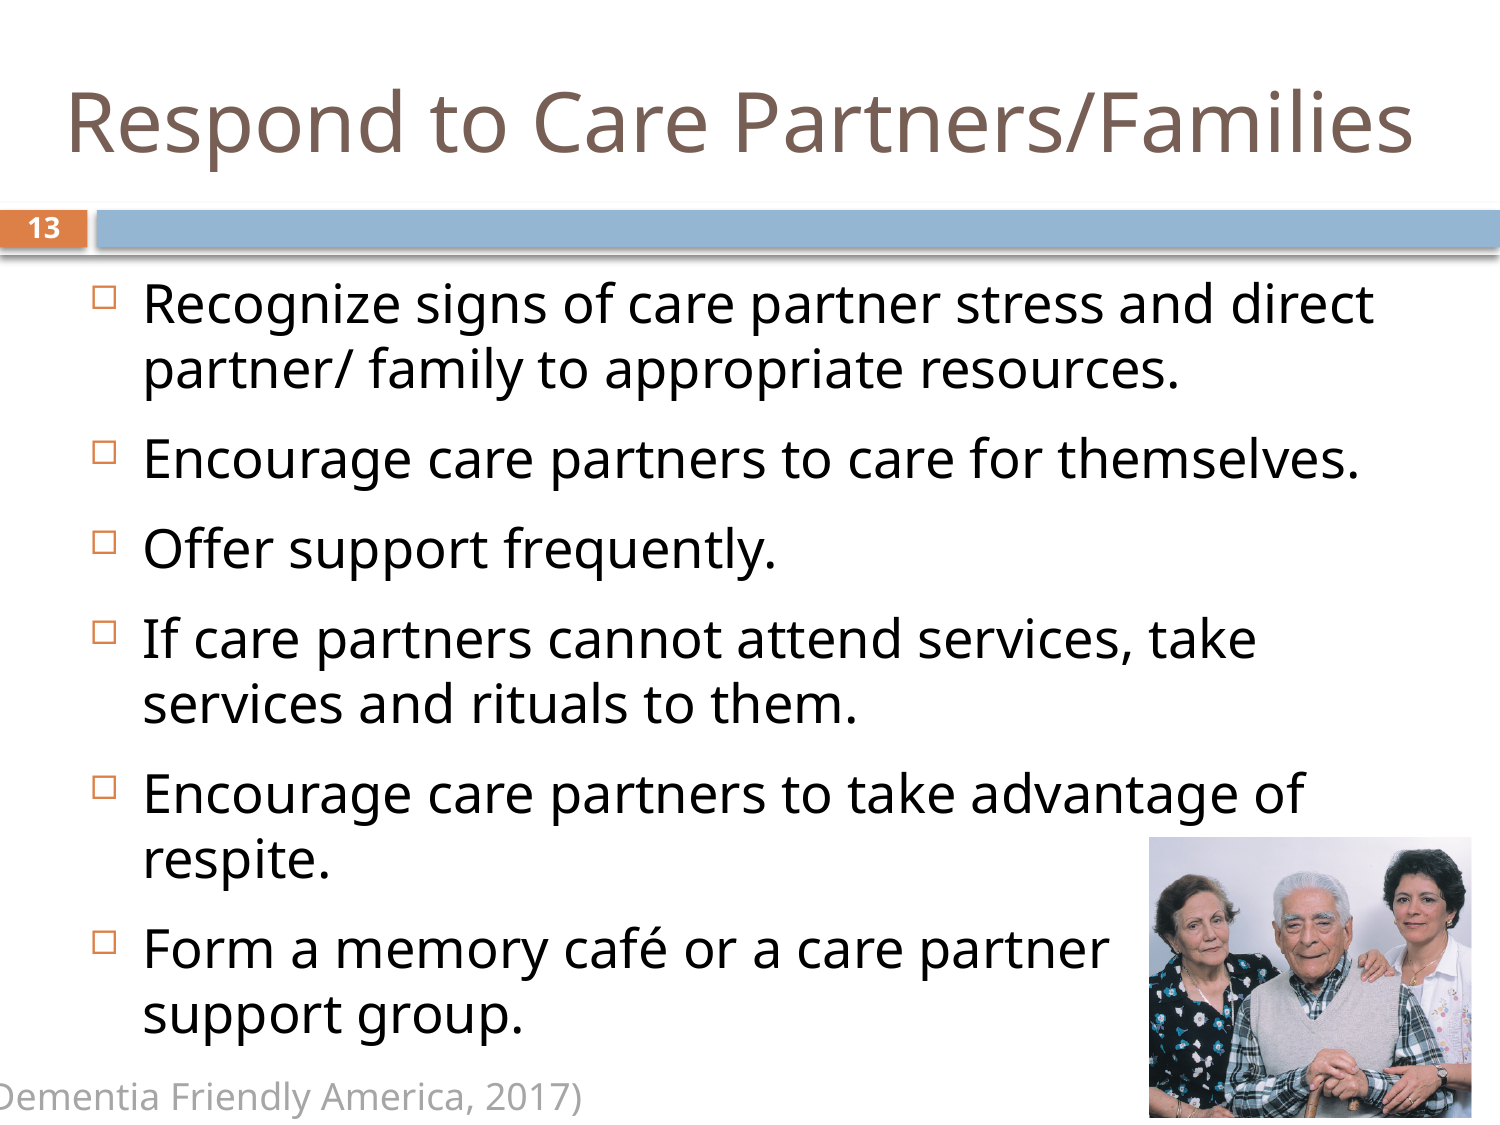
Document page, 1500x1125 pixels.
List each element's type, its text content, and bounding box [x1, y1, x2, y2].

picture [1149, 837, 1472, 1119]
title Respond to Care Partners/Families [50, 37, 1450, 200]
slide_number 13 [0, 208, 88, 249]
text_box (Dementia Friendly America, 2017) [0, 1065, 598, 1125]
list Recognize signs of care partner stress and direct partner/ family to appropriate resources. Encourage care partners to care for themselves. Offer support frequently. If care partners cannot attend services, take services and rituals to them. Encourage care partners to take advantage of respite. Form a memory café or a care partner support group. [75, 262, 1438, 1088]
